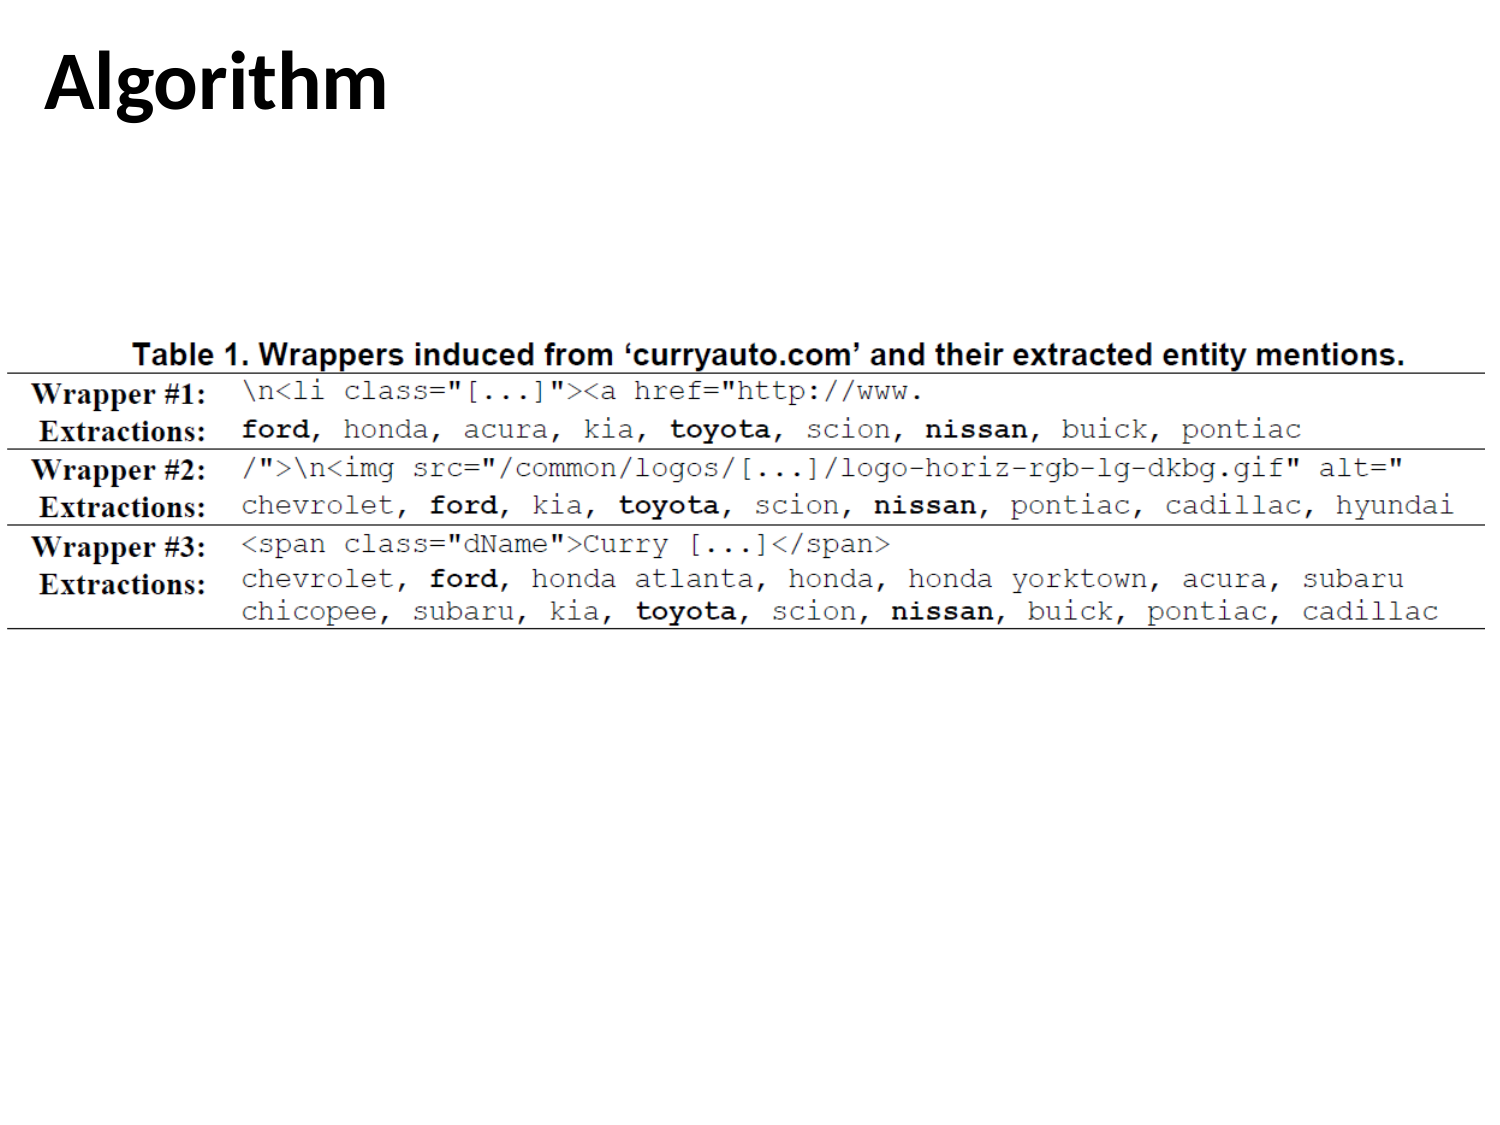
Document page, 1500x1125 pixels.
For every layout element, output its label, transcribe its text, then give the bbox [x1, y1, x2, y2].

picture [0, 316, 1485, 645]
text_box Algorithm [29, 19, 573, 134]
